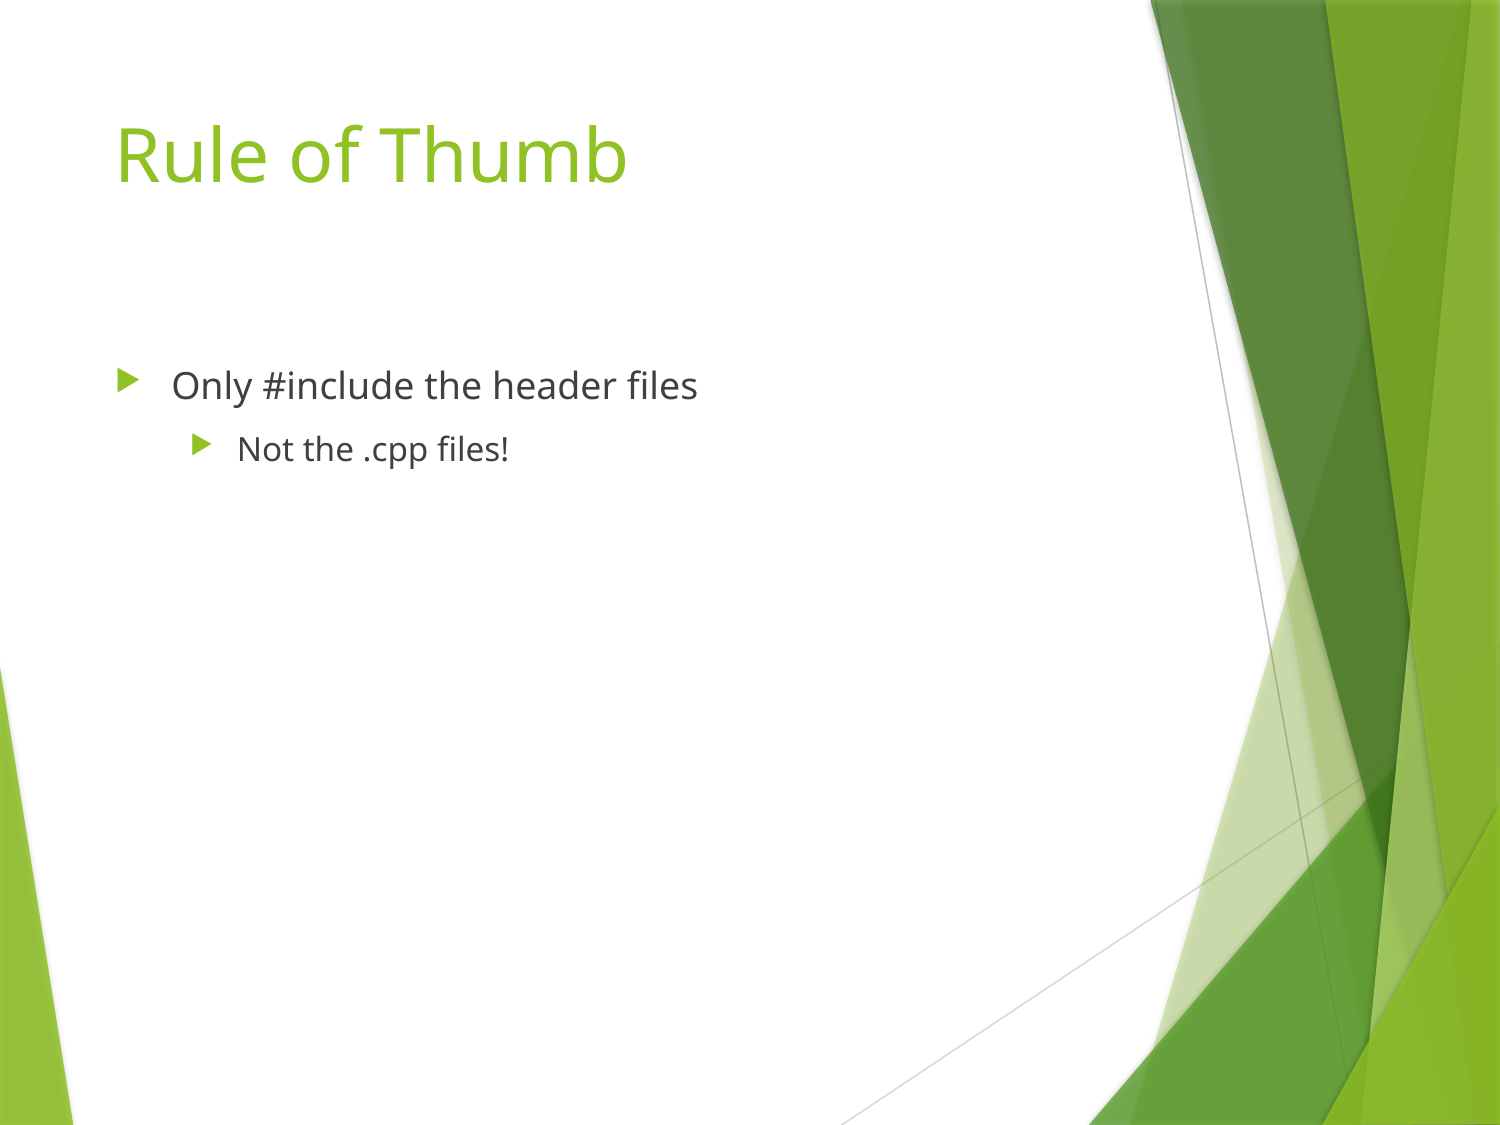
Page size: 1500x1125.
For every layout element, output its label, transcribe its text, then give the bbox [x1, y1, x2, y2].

list Only #include the header files Not the .cpp files! [99, 354, 1142, 992]
title Rule of Thumb [99, 99, 1142, 317]
